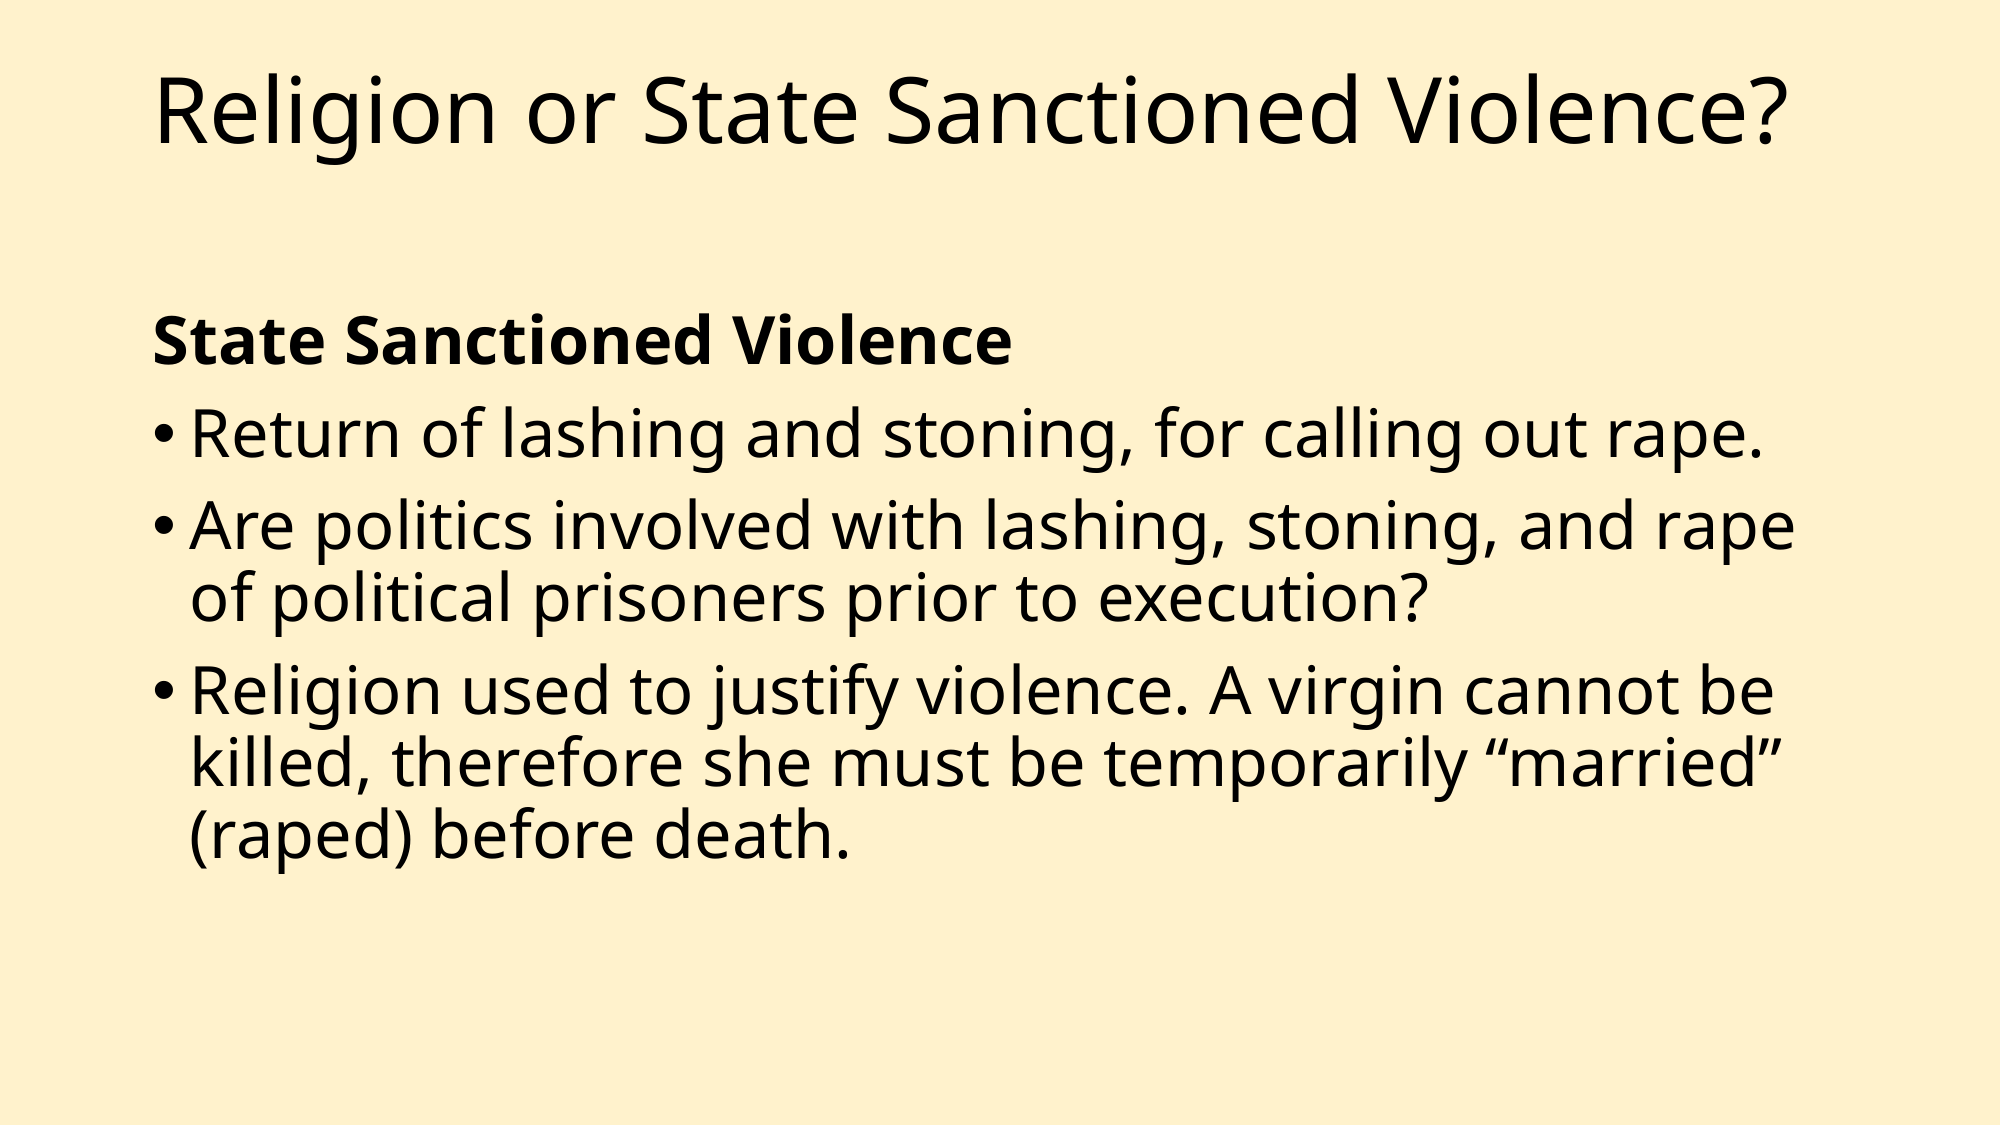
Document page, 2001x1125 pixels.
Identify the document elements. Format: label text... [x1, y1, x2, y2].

title Religion or State Sanctioned Violence? [137, 59, 1863, 278]
list State Sanctioned Violence Return of lashing and stoning, for calling out rape. Are politics involved with lashing, stoning, and rape of political prisoners prior to execution? Religion used to justify violence. A virgin cannot be killed, therefore she must be temporarily “married” (raped) before death. [137, 299, 1863, 1014]
